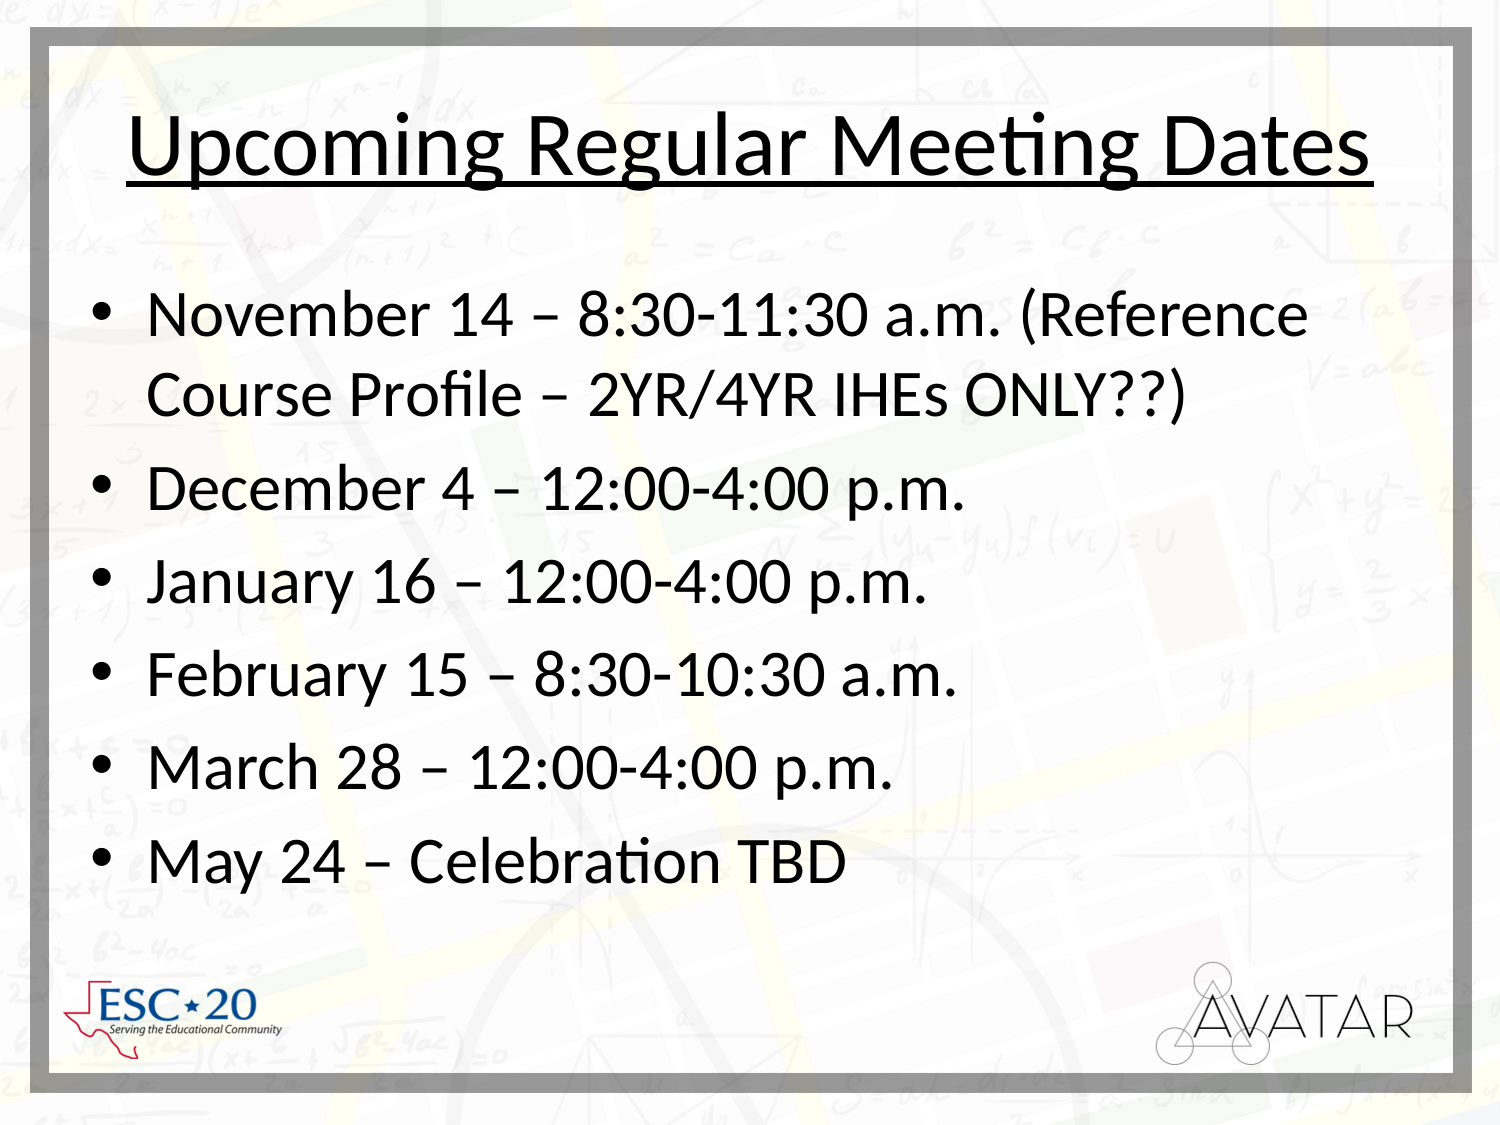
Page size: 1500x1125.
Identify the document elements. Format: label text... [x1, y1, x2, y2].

title Upcoming Regular Meeting Dates [75, 45, 1425, 233]
picture [0, 0, 1500, 1125]
list November 14 – 8:30-11:30 a.m. (Reference Course Profile – 2YR/4YR IHEs ONLY??) December 4 – 12:00-4:00 p.m. January 16 – 12:00-4:00 p.m. February 15 – 8:30-10:30 a.m. March 28 – 12:00-4:00 p.m. May 24 – Celebration TBD [75, 262, 1425, 1005]
